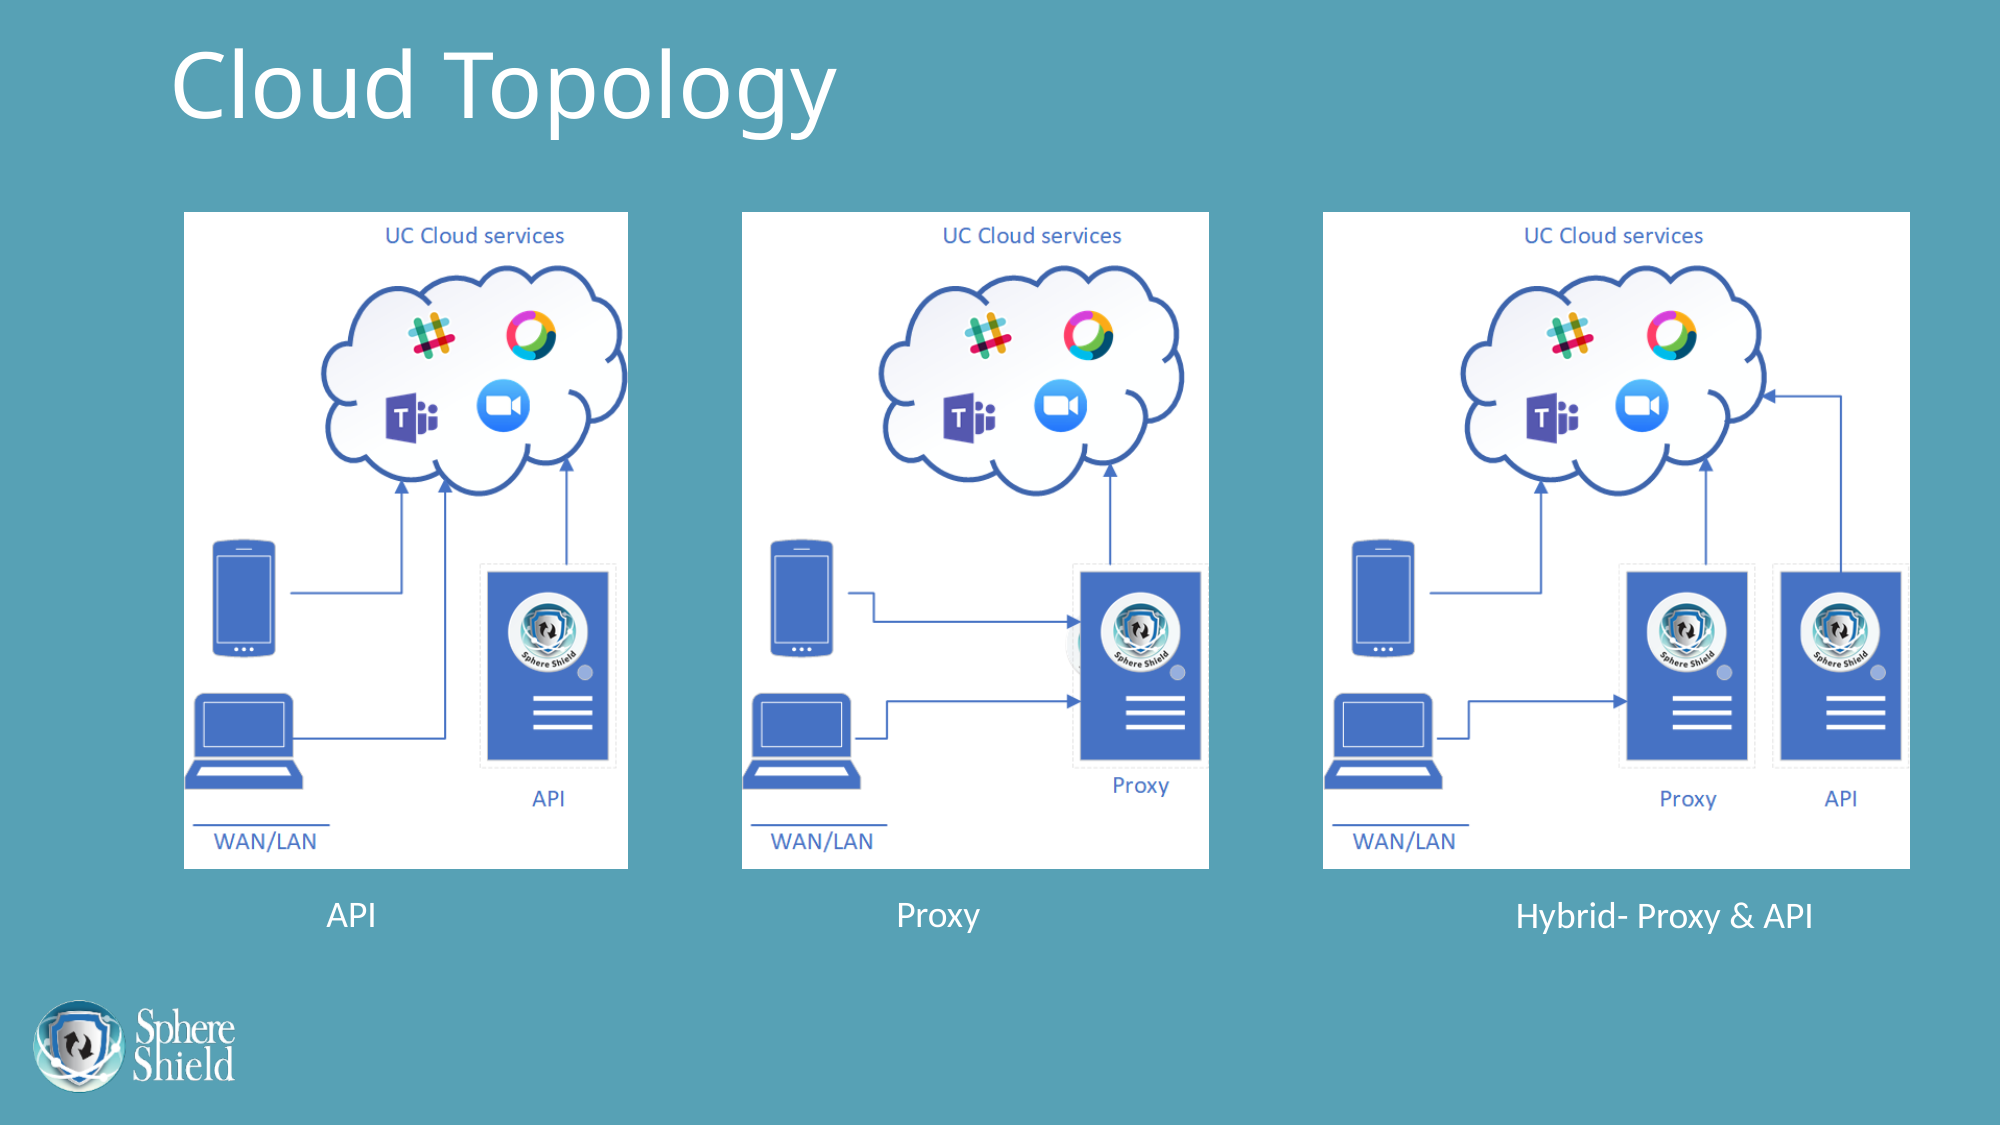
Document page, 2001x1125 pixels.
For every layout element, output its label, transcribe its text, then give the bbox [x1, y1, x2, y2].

text_box Hybrid- Proxy & API [1501, 883, 1829, 944]
text_box Proxy [881, 882, 996, 942]
text_box API [311, 882, 392, 942]
picture [1323, 212, 1910, 869]
picture [23, 990, 247, 1103]
picture [742, 212, 1209, 869]
title Cloud Topology [154, 32, 1880, 177]
picture [184, 212, 628, 869]
